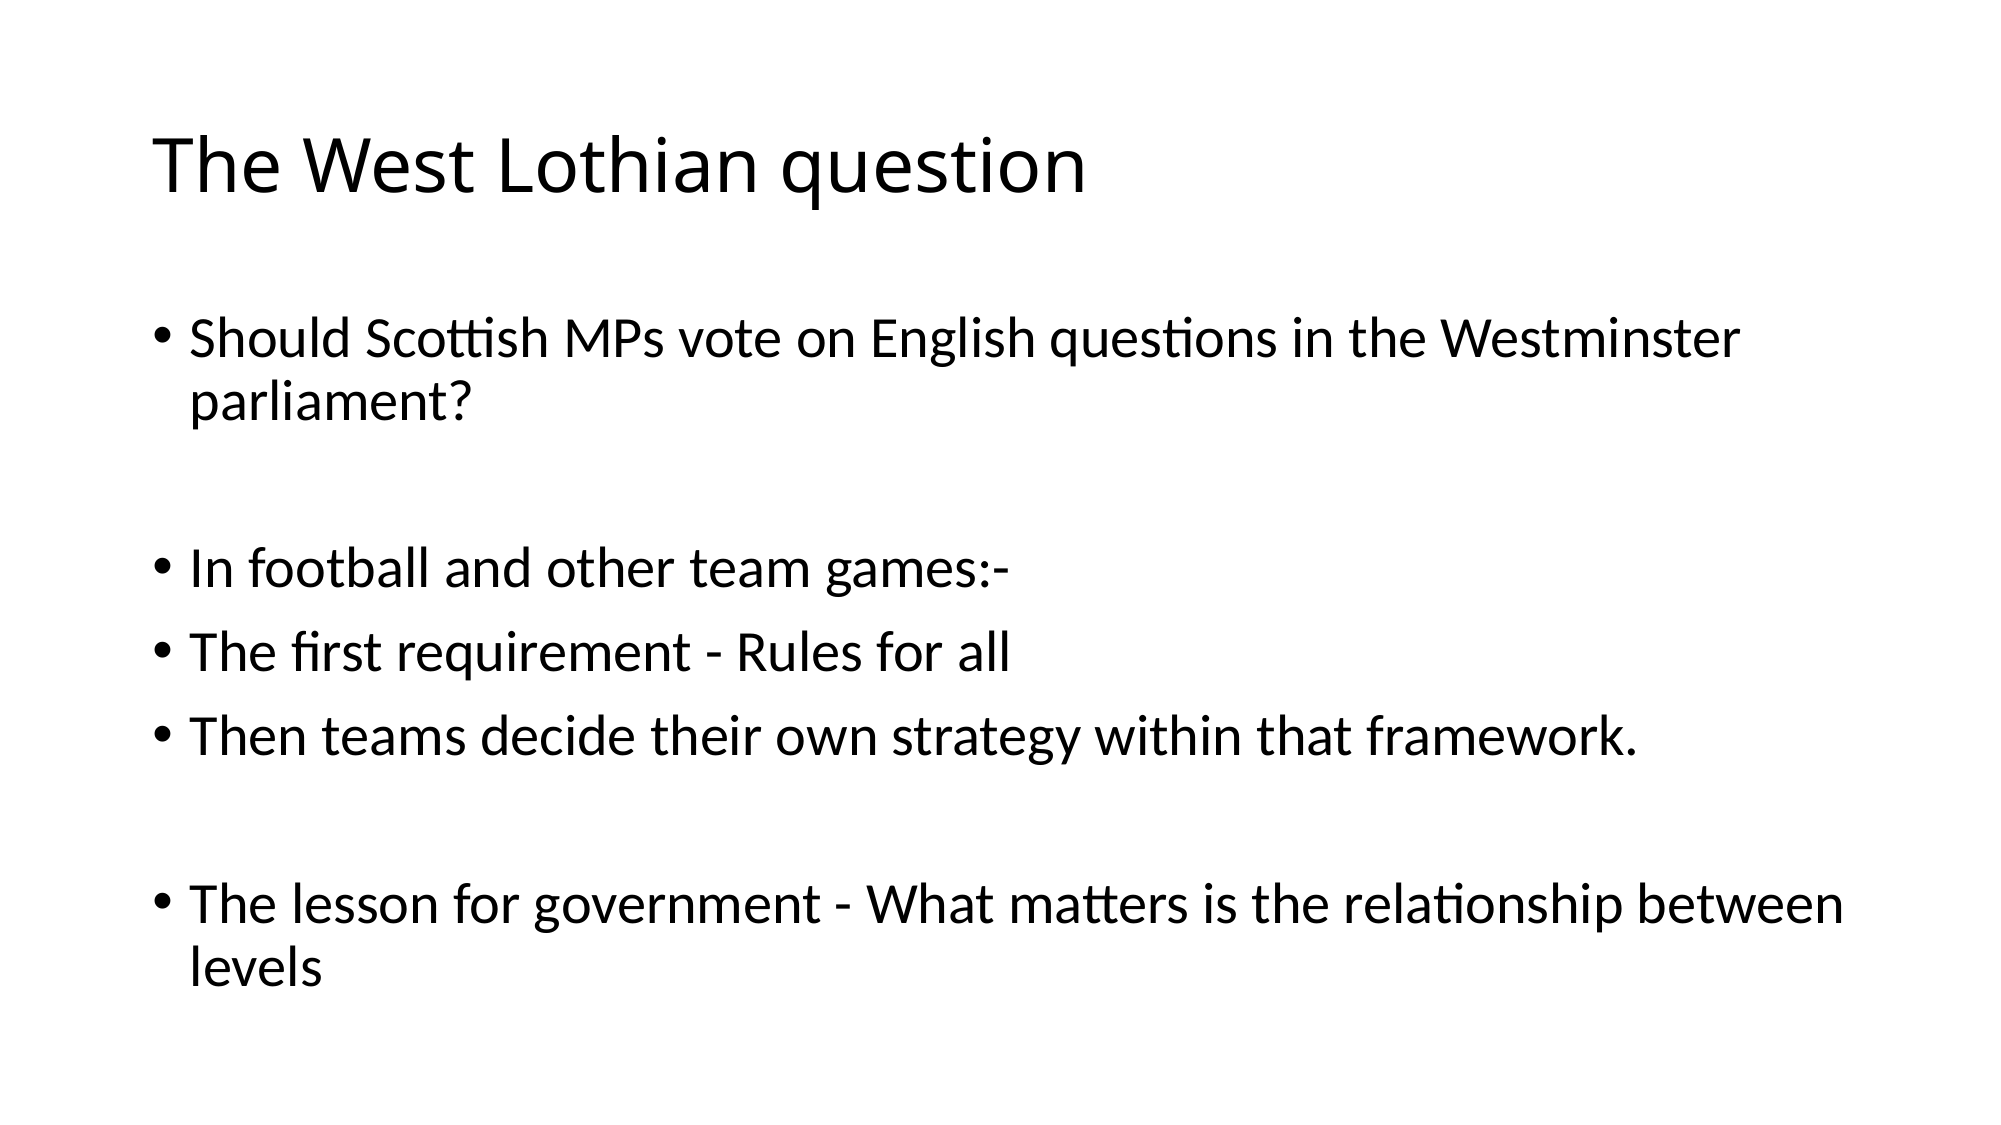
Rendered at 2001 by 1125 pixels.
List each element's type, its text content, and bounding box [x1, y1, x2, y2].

list Should Scottish MPs vote on English questions in the Westminster parliament? In football and other team games:- The first requirement - Rules for all Then teams decide their own strategy within that framework. The lesson for government - What matters is the relationship between levels [137, 299, 1863, 1014]
title The West Lothian question [137, 59, 1863, 278]
